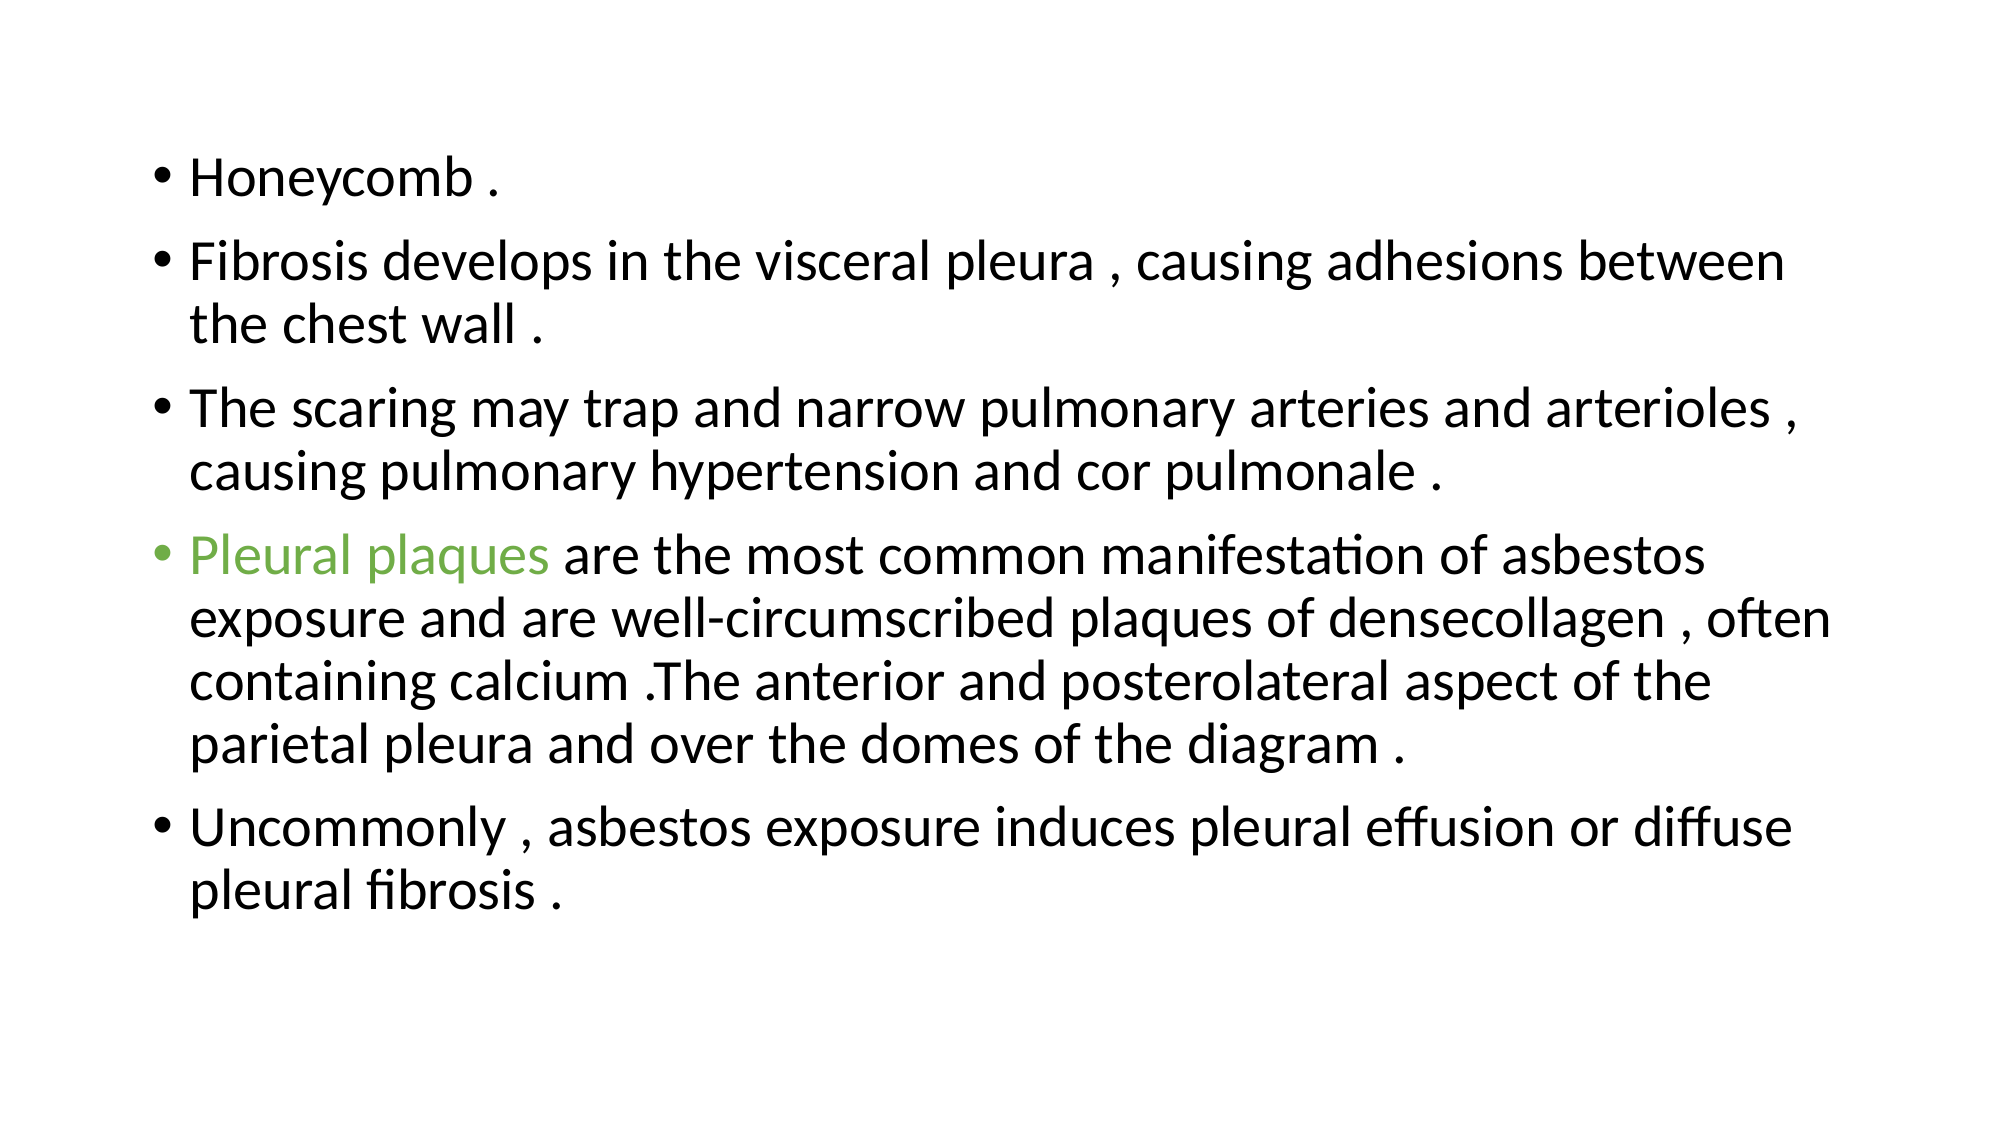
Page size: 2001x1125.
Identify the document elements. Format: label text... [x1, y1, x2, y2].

list Honeycomb . Fibrosis develops in the visceral pleura , causing adhesions between the chest wall . The scaring may trap and narrow pulmonary arteries and arterioles , causing pulmonary hypertension and cor pulmonale . Pleural plaques are the most common manifestation of asbestos exposure and are well-circumscribed plaques of densecollagen , often containing calcium .The anterior and posterolateral aspect of the parietal pleura and over the domes of the diagram . Uncommonly , asbestos exposure induces pleural effusion or diffuse pleural fibrosis . [137, 139, 1863, 1014]
